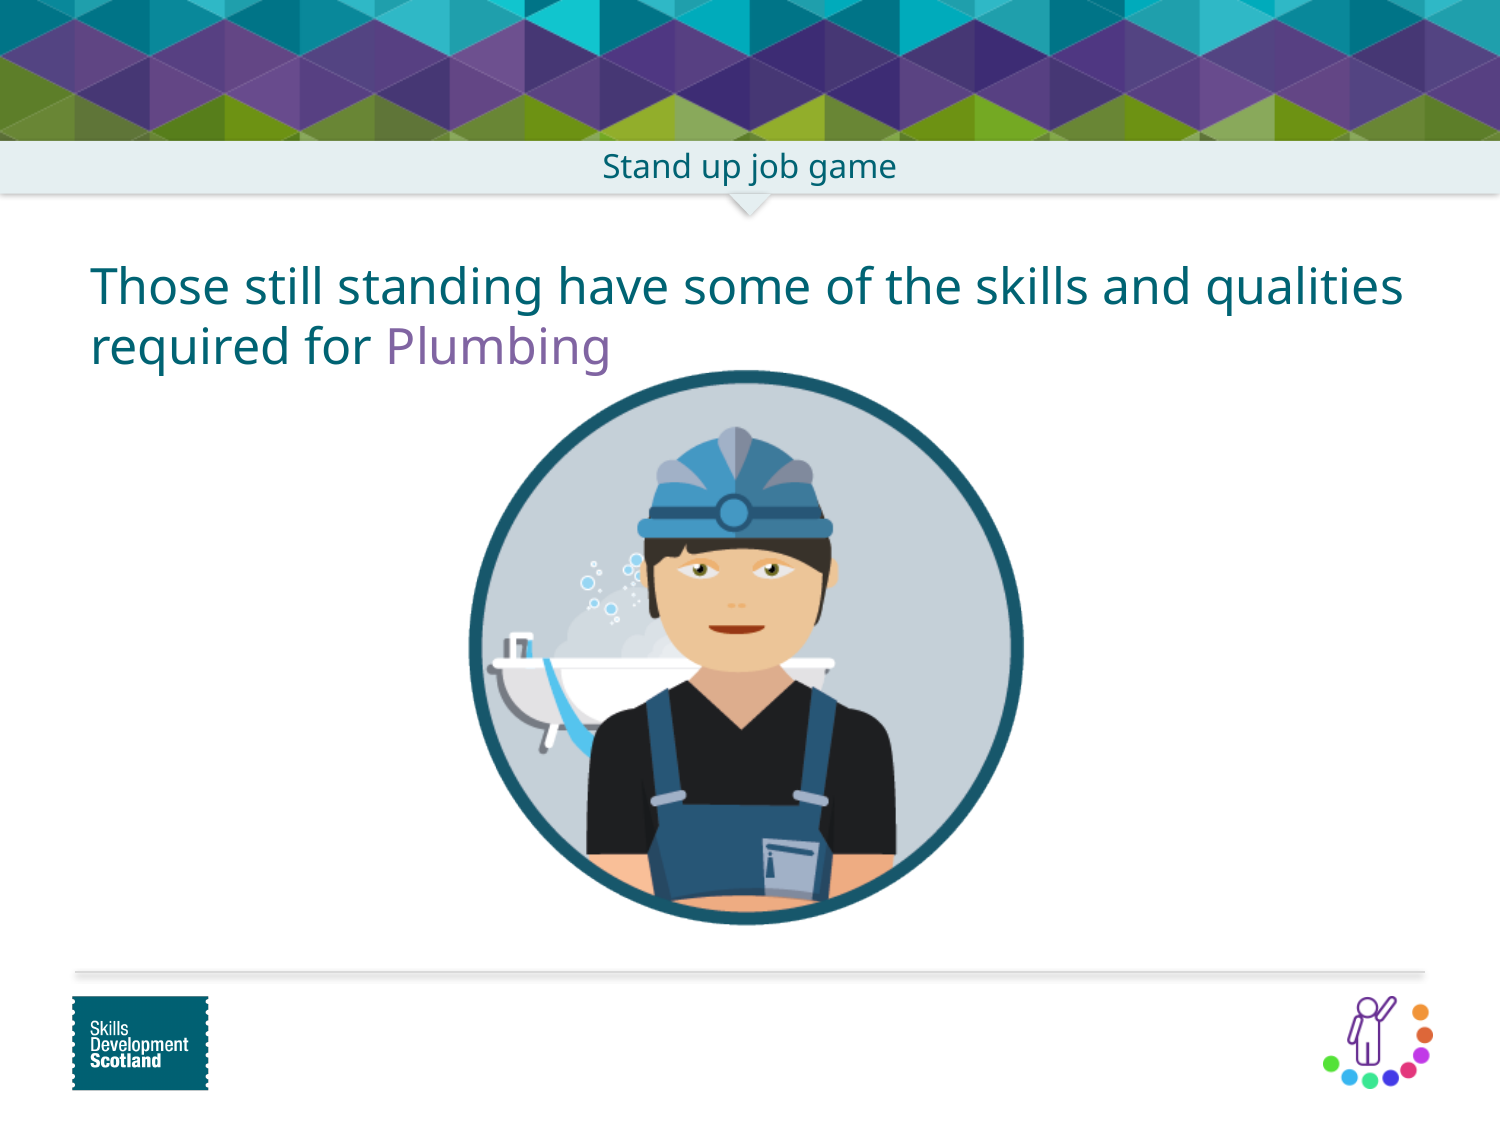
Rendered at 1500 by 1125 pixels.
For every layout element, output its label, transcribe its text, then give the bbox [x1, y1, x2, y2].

picture [1323, 996, 1433, 1089]
list Those still standing have some of the skills and qualities required for Plumbing [1188, 246, 1426, 954]
list Those still standing have some of the skills and qualities required for Plumbing [74, 246, 310, 954]
picture [0, 0, 1500, 1125]
picture [0, 933, 288, 1125]
